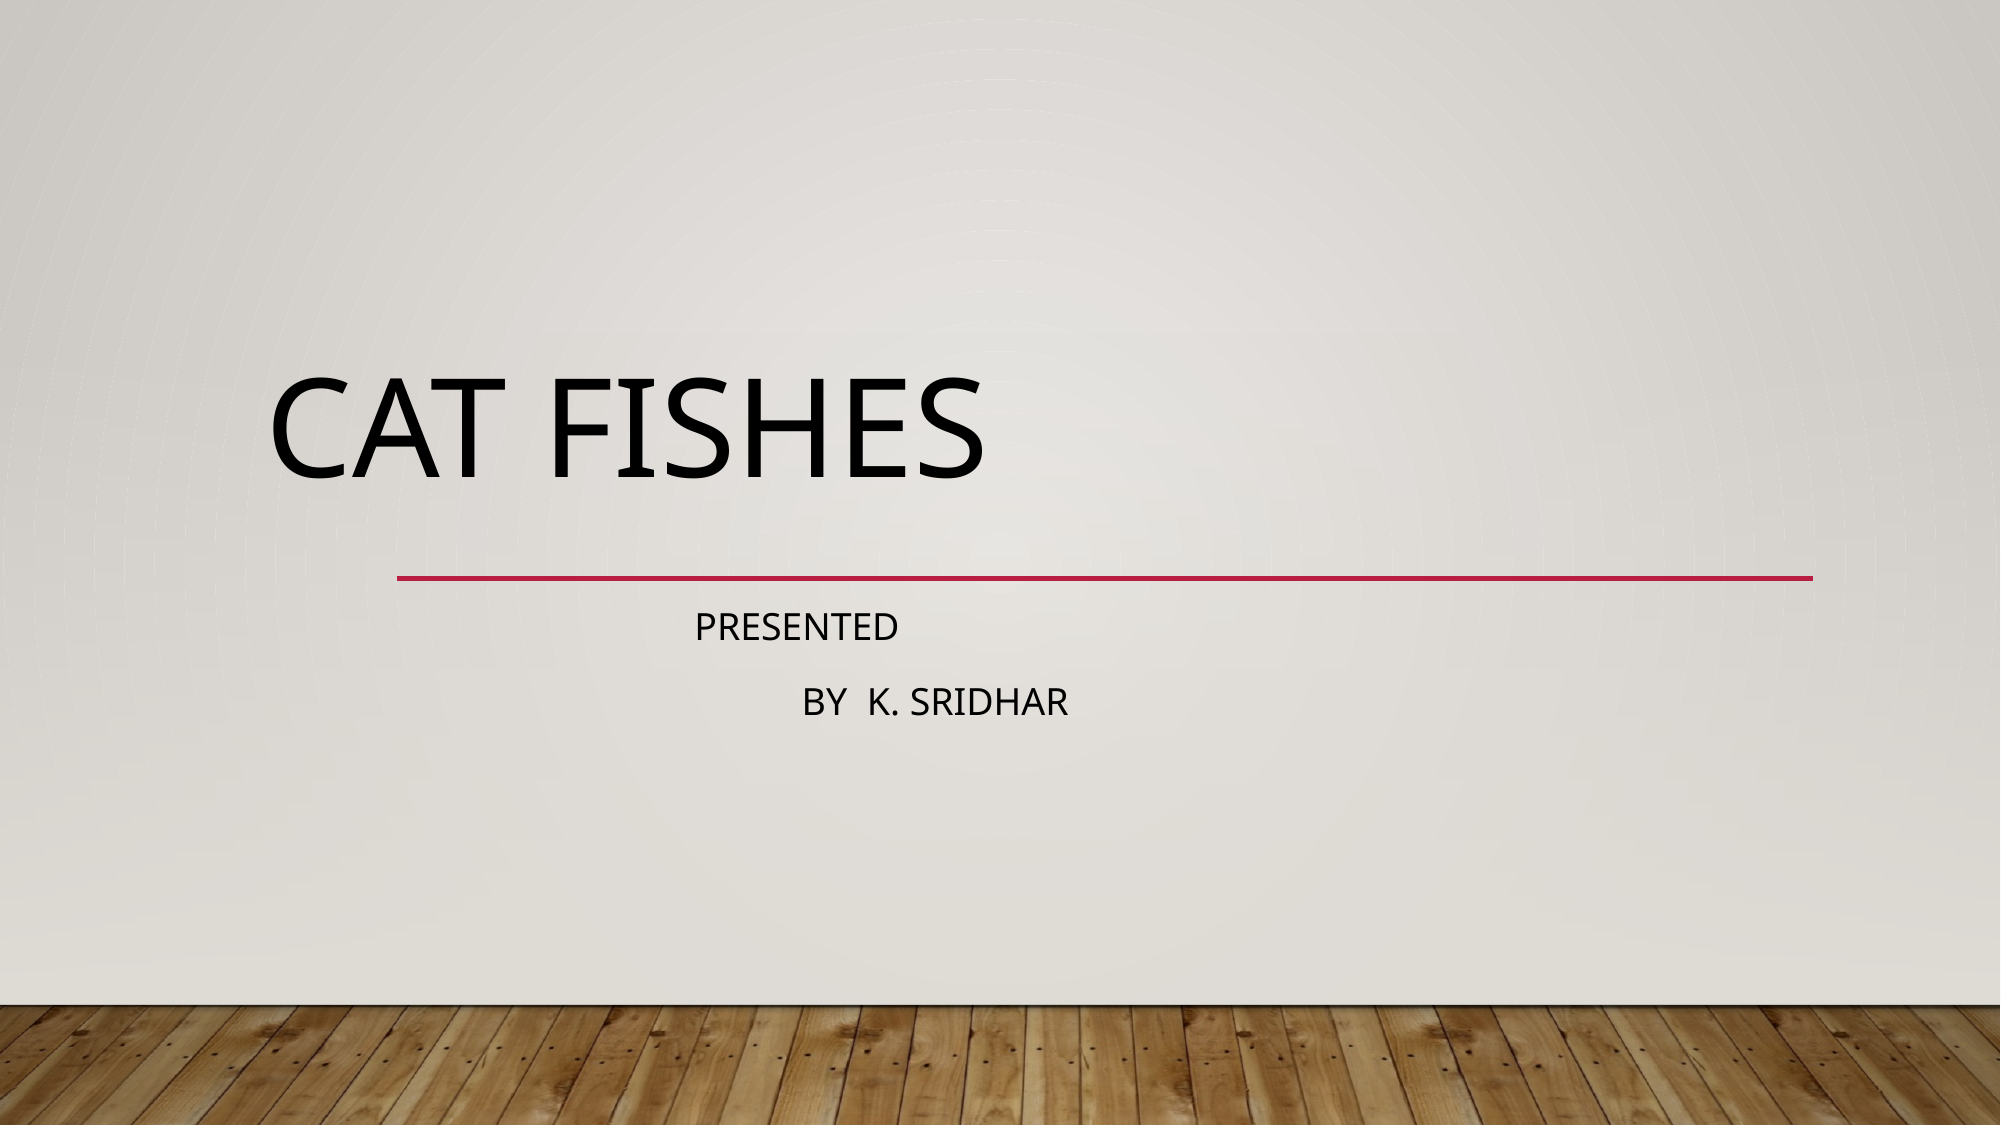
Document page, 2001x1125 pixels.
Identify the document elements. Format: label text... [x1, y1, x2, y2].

picture [0, 1005, 2000, 1125]
title Cat fishes [178, 131, 1814, 507]
subtitle Presented By k. Sridhar [396, 579, 1814, 740]
